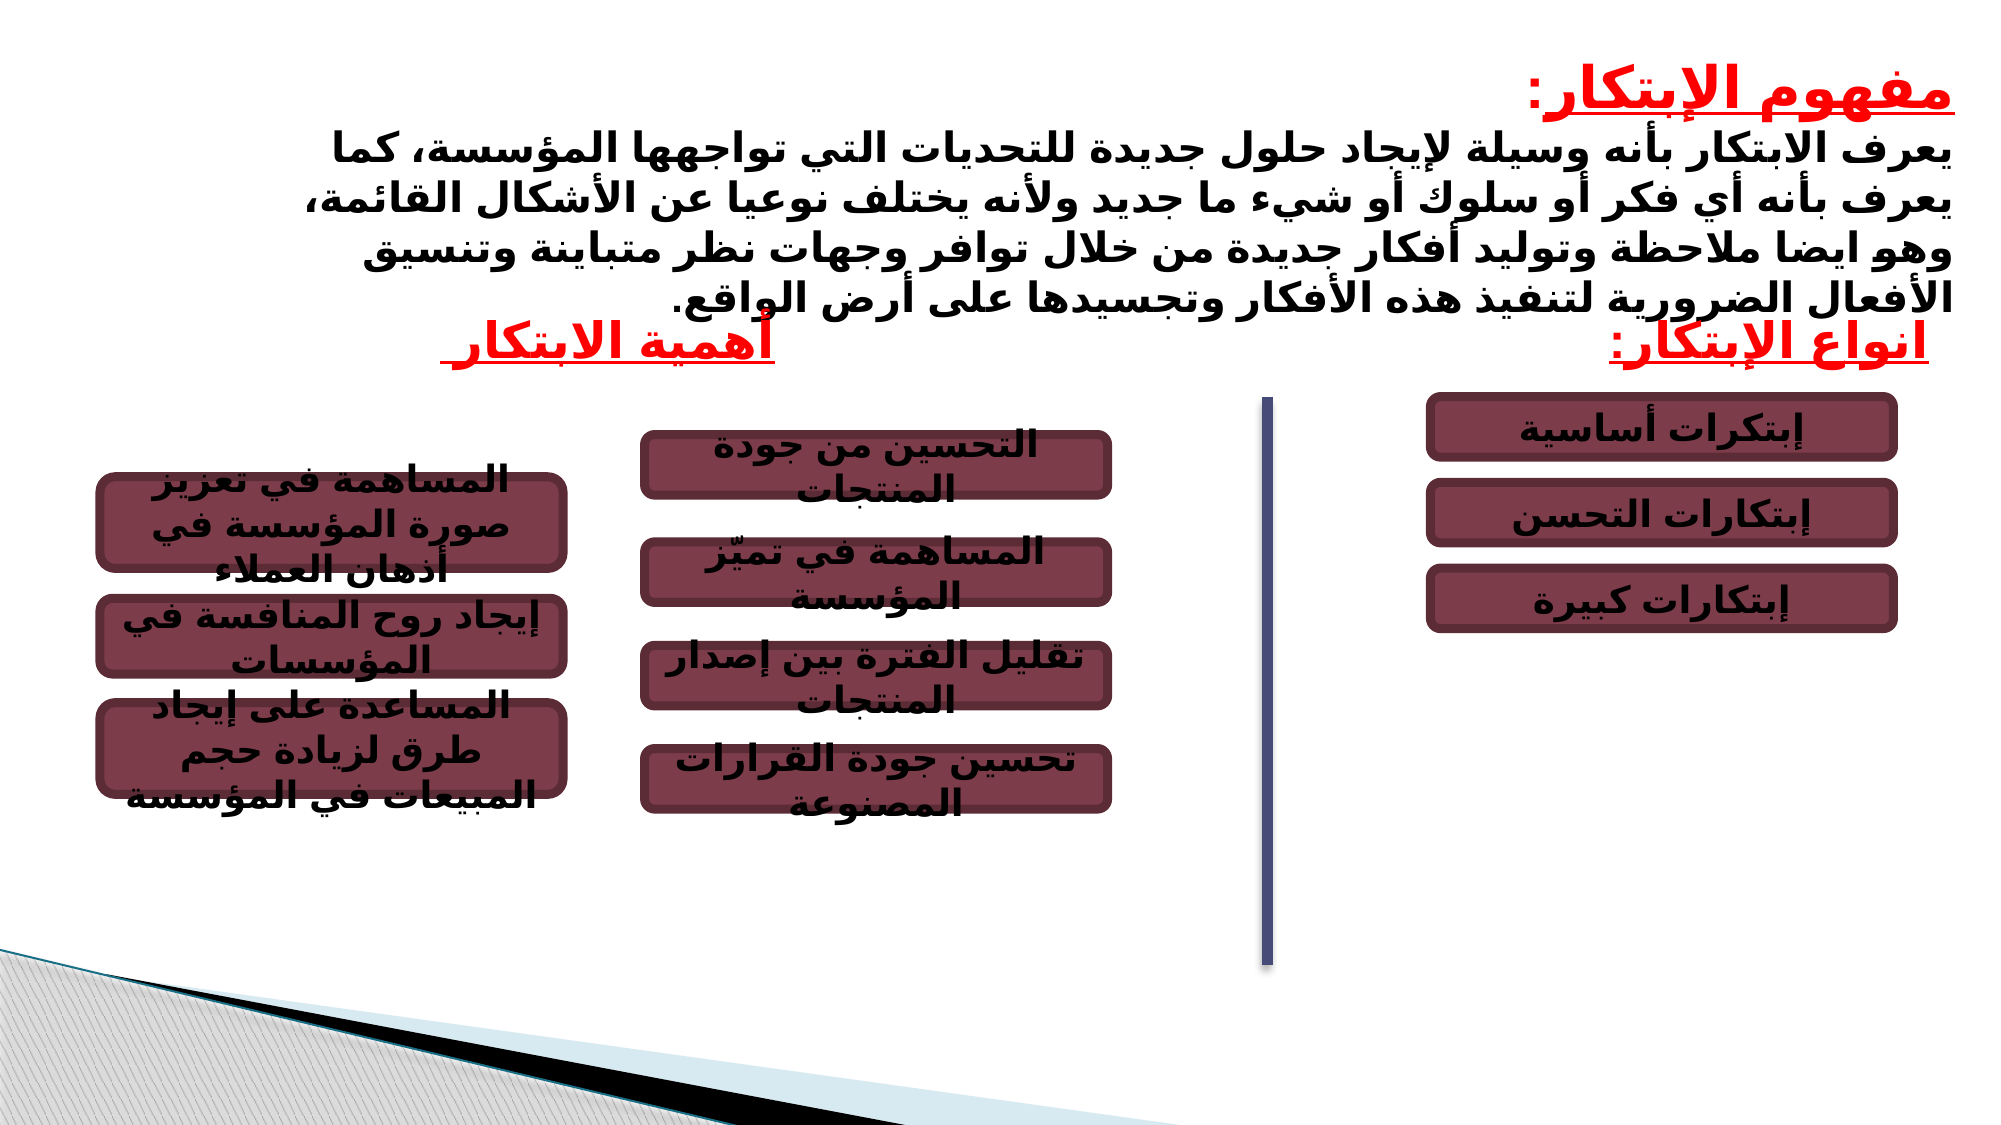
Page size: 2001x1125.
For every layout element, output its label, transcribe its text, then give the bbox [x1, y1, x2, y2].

text_box التحسين من جودة المنتجات [640, 430, 1113, 500]
text_box المساهمة في تعزيز صورة المؤسسة في أذهان العملاء [95, 472, 568, 573]
text_box إيجاد روح المنافسة في المؤسسات [95, 593, 568, 679]
text_box مفهوم الإبتكار: يعرف الابتكار بأنه وسيلة لإيجاد حلول جديدة للتحديات التي تواجهها المؤسسة، كما يعرف بأنه أي فكر أو سلوك أو شيء ما جديد ولأنه يختلف نوعيا عن الأشكال القائمة، وهو ايضا ملاحظة وتوليد أفكار جديدة من خلال توافر وجهات نظر متباينة وتنسيق الأفعال الضرورية لتنفيذ هذه الأفكار وتجسيدها على أرض الواقع. [245, 43, 1970, 373]
text_box المساهمة في تميّز المؤسسة [640, 537, 1113, 607]
text_box المساعدة على إيجاد طرق لزيادة حجم المبيعات في المؤسسة [95, 698, 568, 799]
text_box تحسين جودة القرارات المصنوعة [640, 744, 1113, 814]
text_box تقليل الفترة بين إصدار المنتجات [640, 640, 1113, 711]
text_box أهمية الابتكار [107, 300, 1108, 376]
text_box إبتكرات أساسية [1425, 392, 1899, 462]
text_box انواع الإبتكار: [1108, 300, 1944, 376]
text_box إبتكارات كبيرة [1425, 563, 1899, 634]
text_box إبتكارات التحسن [1425, 477, 1899, 548]
